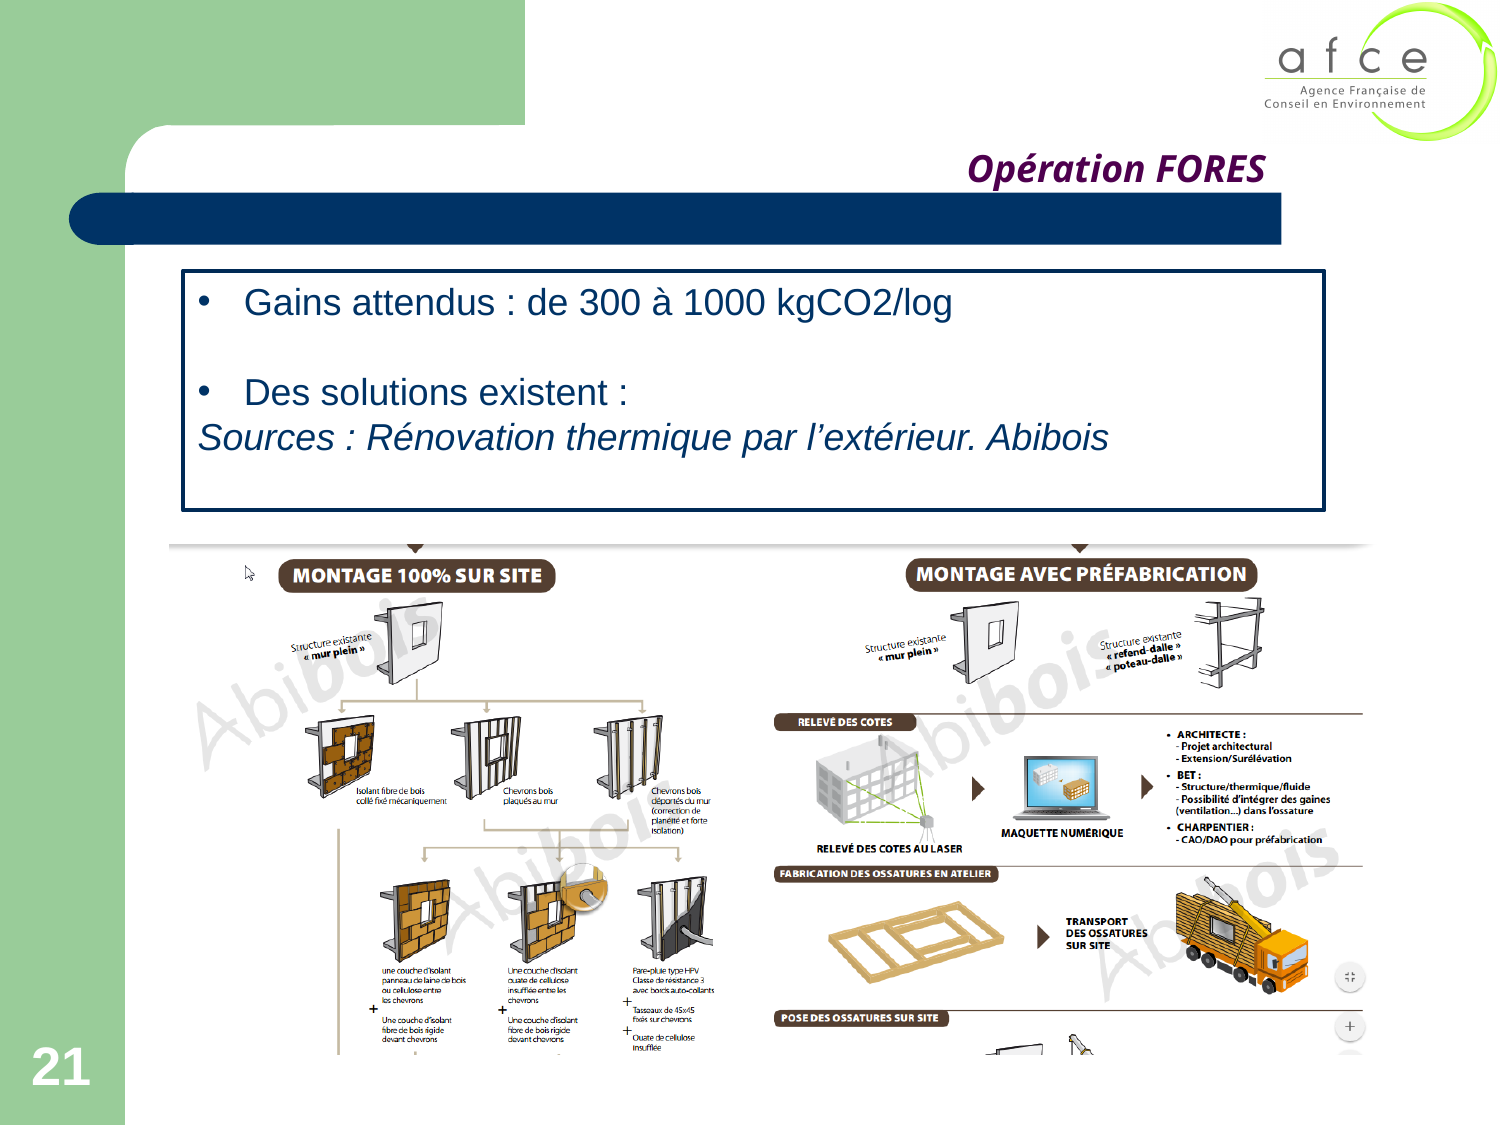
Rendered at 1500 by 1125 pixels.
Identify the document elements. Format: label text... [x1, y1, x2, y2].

text_box Gains attendus : de 300 à 1000 kgCO2/log Des solutions existent : Sources : Rénovation thermique par l’extérieur. Abibois [181, 269, 1326, 512]
text_box Opération FORES [95, 72, 1282, 198]
picture [1262, 0, 1500, 144]
slide_number 21 [13, 1023, 111, 1105]
picture [168, 544, 1377, 1055]
